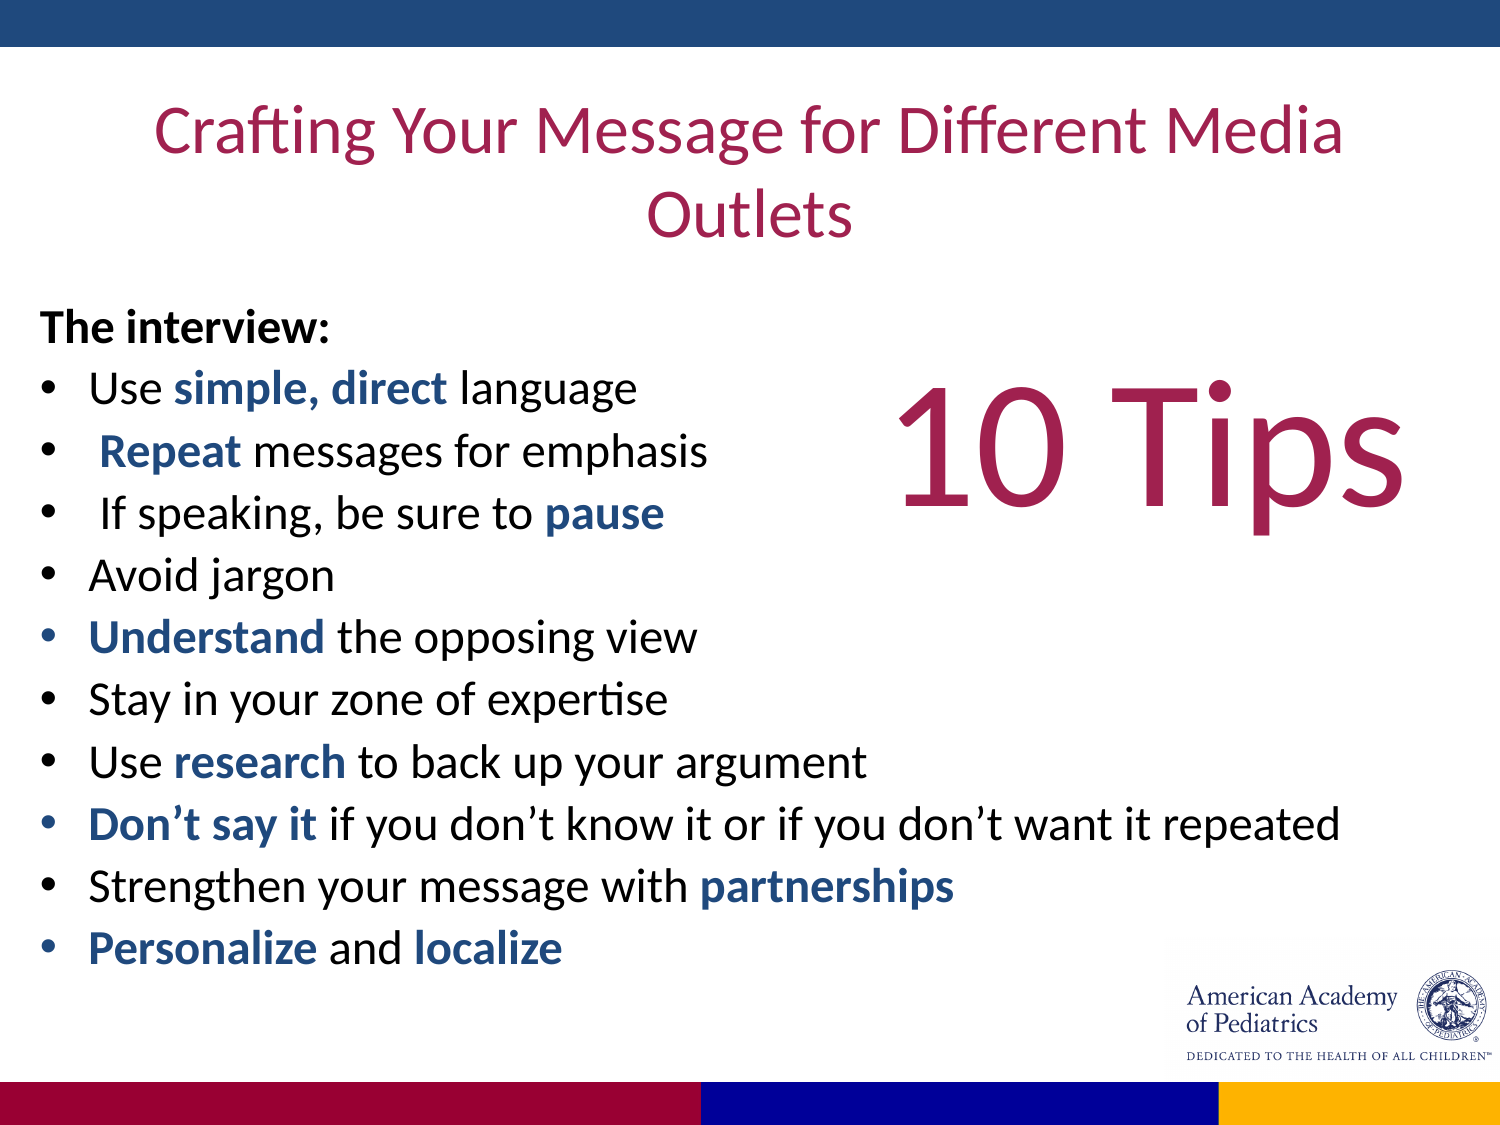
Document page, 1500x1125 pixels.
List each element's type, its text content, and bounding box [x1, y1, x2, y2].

title Crafting Your Message for Different Media Outlets [112, 75, 1388, 316]
list The interview: Use simple, direct language Repeat messages for emphasis If speaking, be sure to pause Avoid jargon Understand the opposing view Stay in your zone of expertise Use research to back up your argument Don’t say it if you don’t know it or if you don’t want it repeated Strengthen your message with partnerships Personalize and localize [24, 287, 1375, 1030]
picture [0, 937, 1500, 1125]
text_box 10 Tips [868, 316, 1425, 551]
